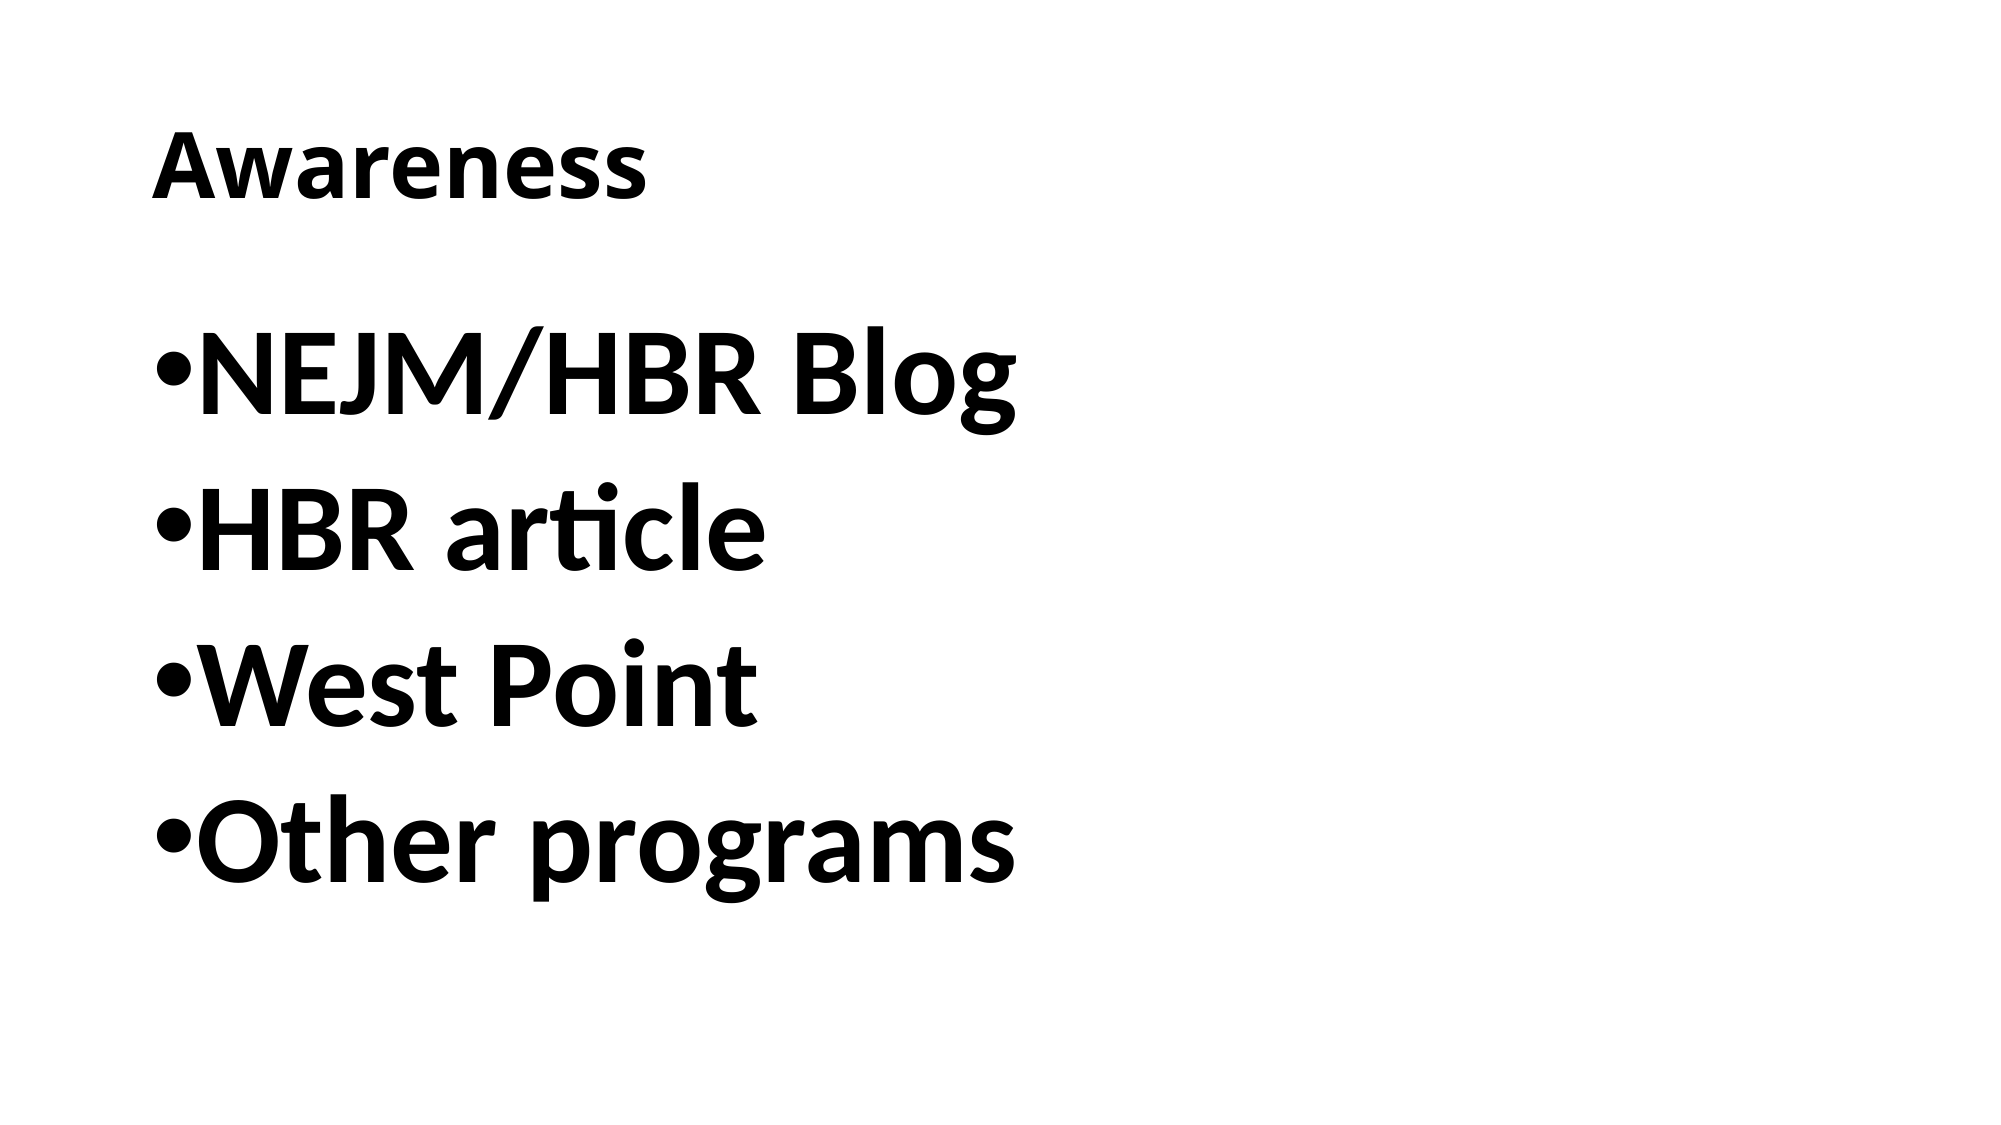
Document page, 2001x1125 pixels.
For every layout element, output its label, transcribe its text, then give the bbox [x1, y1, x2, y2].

list NEJM/HBR Blog HBR article West Point Other programs [137, 299, 1863, 1014]
title Awareness [137, 59, 1863, 278]
